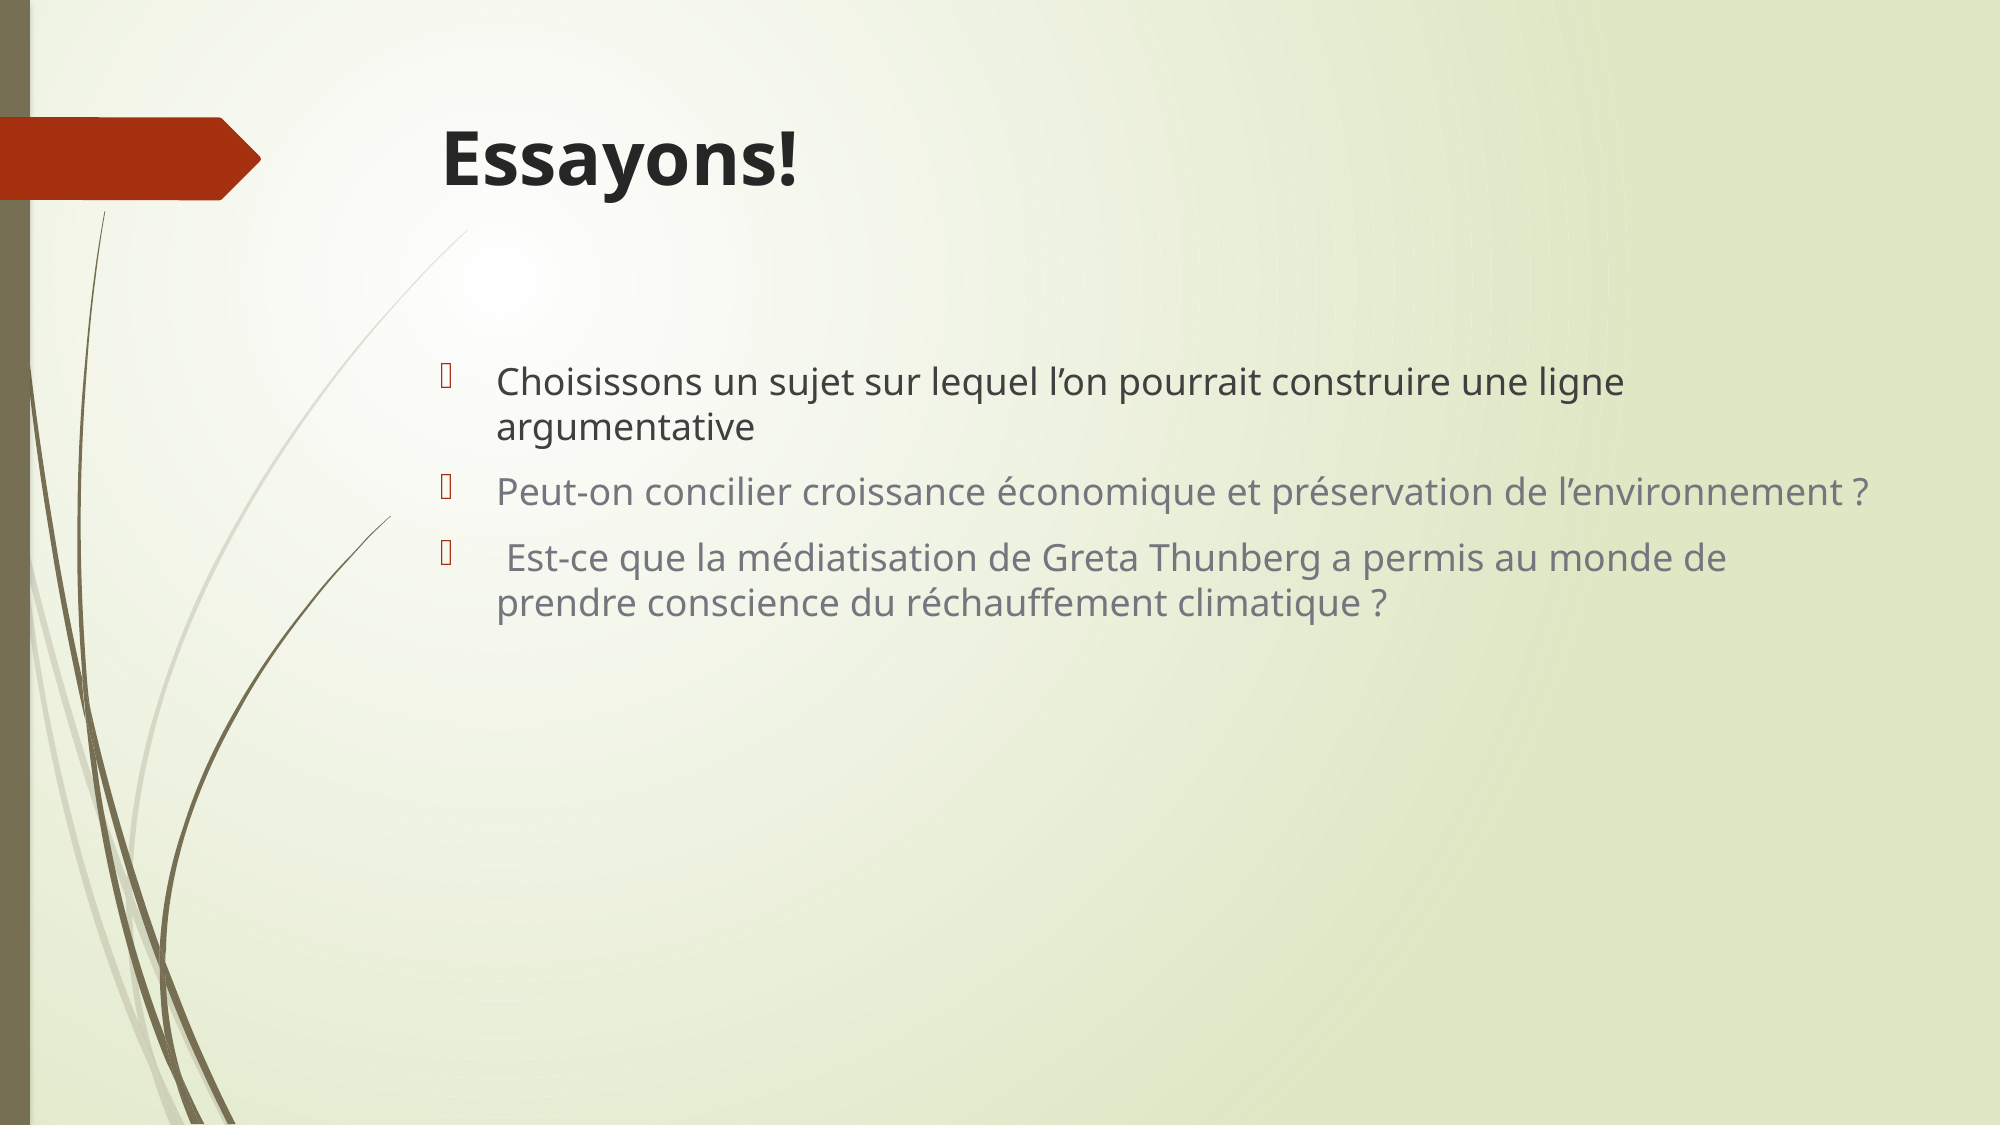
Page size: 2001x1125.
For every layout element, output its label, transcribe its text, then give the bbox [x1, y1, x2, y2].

list Choisissons un sujet sur lequel l’on pourrait construire une ligne argumentative Peut-on concilier croissance économique et préservation de l’environnement ? Est-ce que la médiatisation de Greta Thunberg a permis au monde de prendre conscience du réchauffement climatique ? [424, 350, 1888, 970]
title Essayons! [425, 102, 1888, 313]
